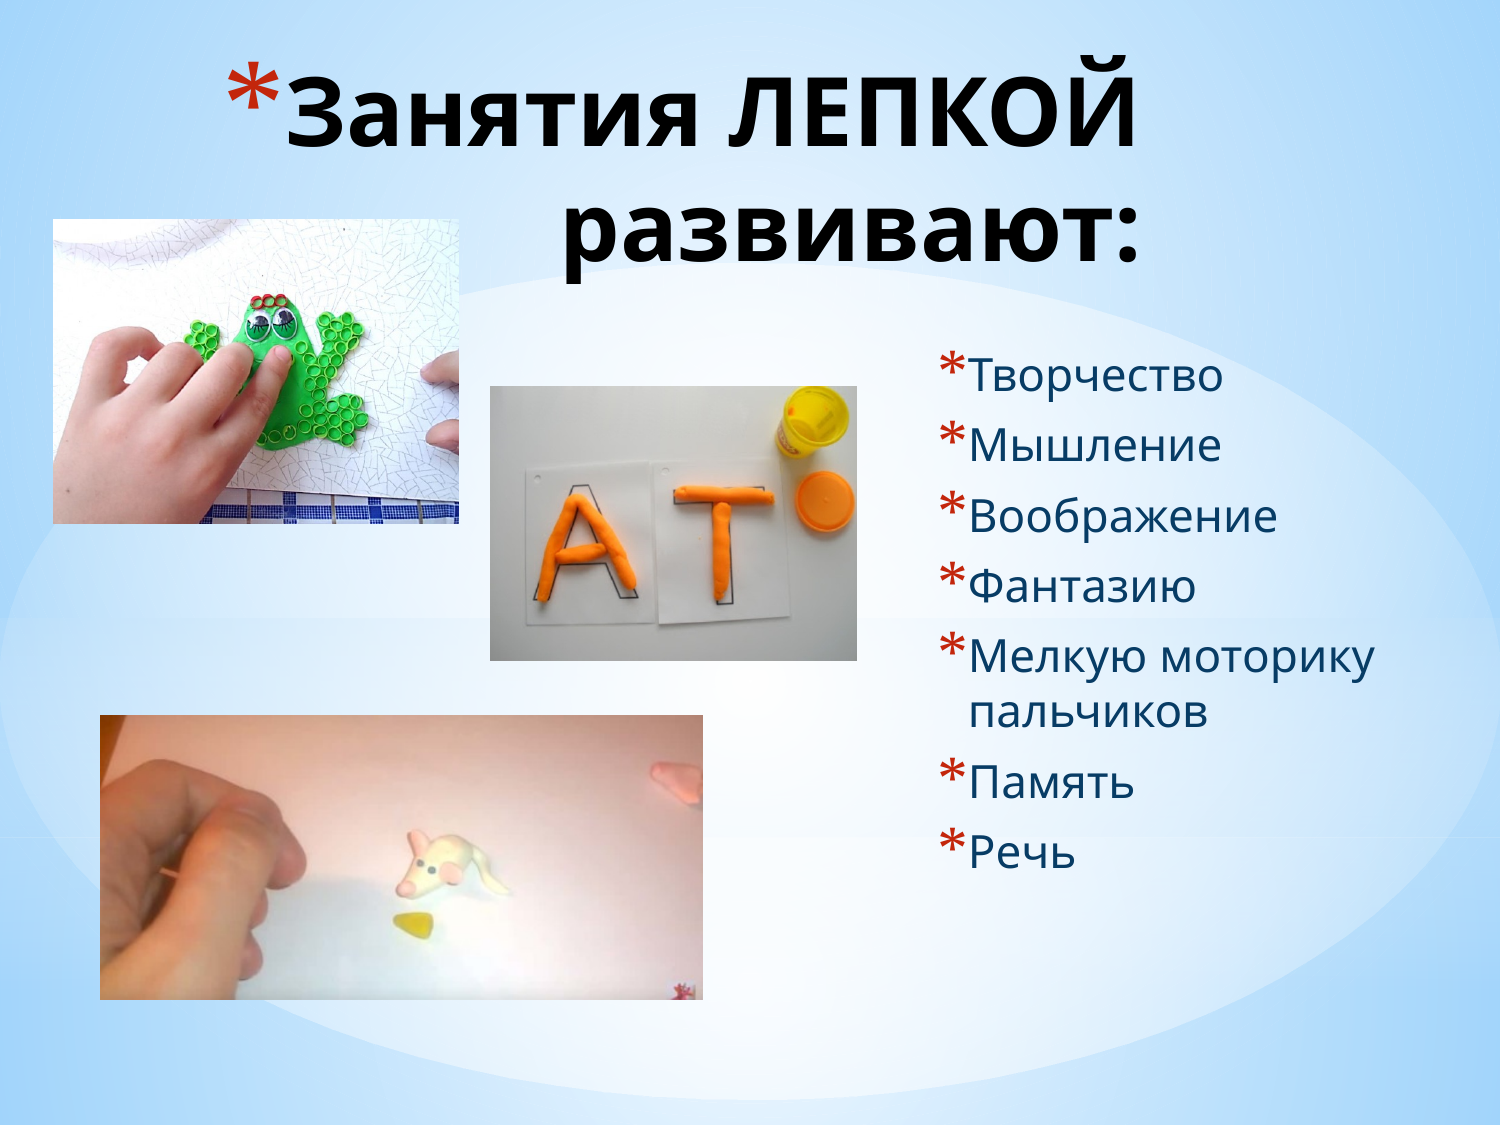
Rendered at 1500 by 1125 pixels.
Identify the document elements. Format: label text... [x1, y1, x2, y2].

list Творчество Мышление Воображение Фантазию Мелкую моторику пальчиков Память Речь [915, 338, 1424, 941]
picture [100, 715, 703, 1001]
picture [52, 219, 459, 524]
picture [489, 386, 857, 662]
title Занятия ЛЕПКОЙ развивают: [88, 42, 1157, 231]
